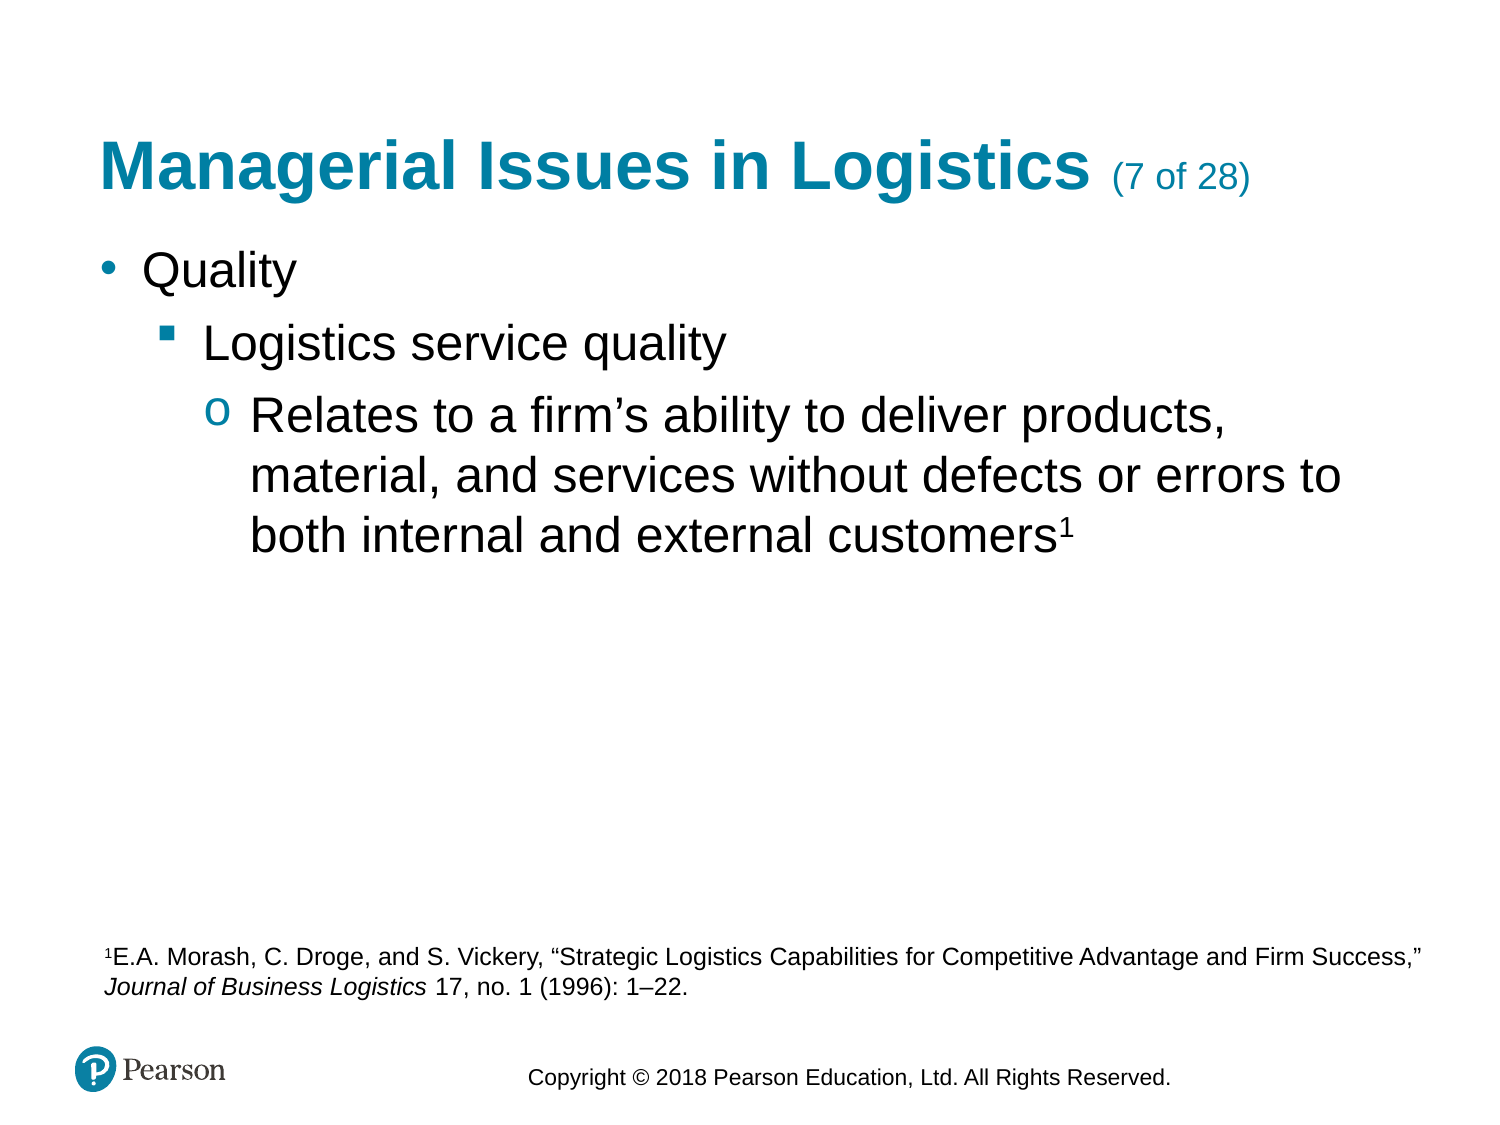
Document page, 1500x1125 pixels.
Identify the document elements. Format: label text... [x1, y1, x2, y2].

list Quality Logistics service quality Relates to a firm’s ability to deliver products, material, and services without defects or errors to both internal and external customers1 1E.A. Morash, C. Droge, and S. Vickery, “Strategic Logistics Capabilities for Competitive Advantage and Firm Success,” Journal of Business Logistics 17, no. 1 (1996): 1–22. [99, 237, 1425, 1005]
title Managerial Issues in Logistics (7 of 28) [99, 125, 1450, 203]
